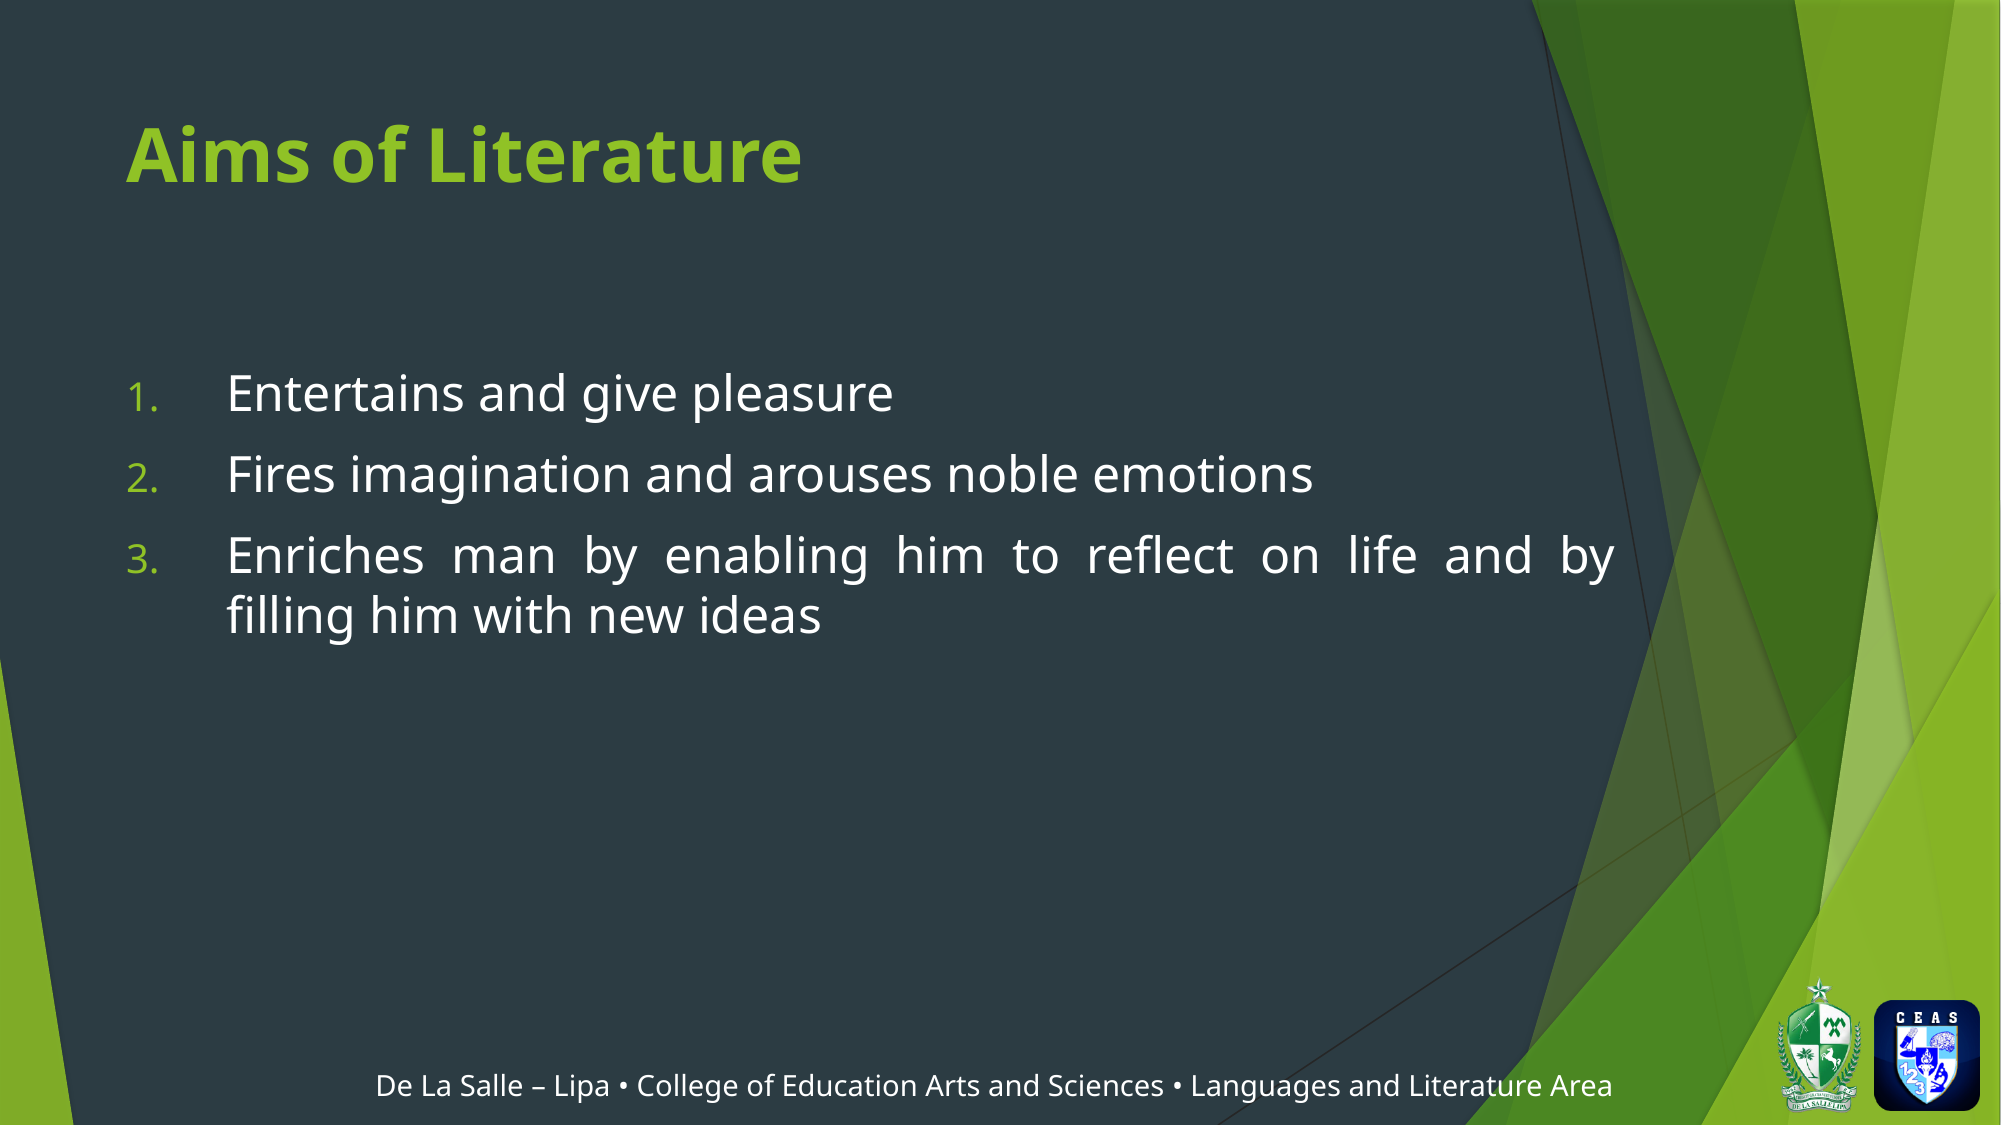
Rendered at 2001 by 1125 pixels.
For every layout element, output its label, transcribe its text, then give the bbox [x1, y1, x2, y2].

list Entertains and give pleasure Fires imagination and arouses noble emotions Enriches man by enabling him to reflect on life and by filling him with new ideas [111, 354, 1631, 992]
text_box De La Salle – Lipa • College of Education Arts and Sciences • Languages and Literature Area [170, 1060, 1745, 1111]
title Aims of Literature [111, 99, 1522, 317]
picture [1750, 975, 1981, 1114]
